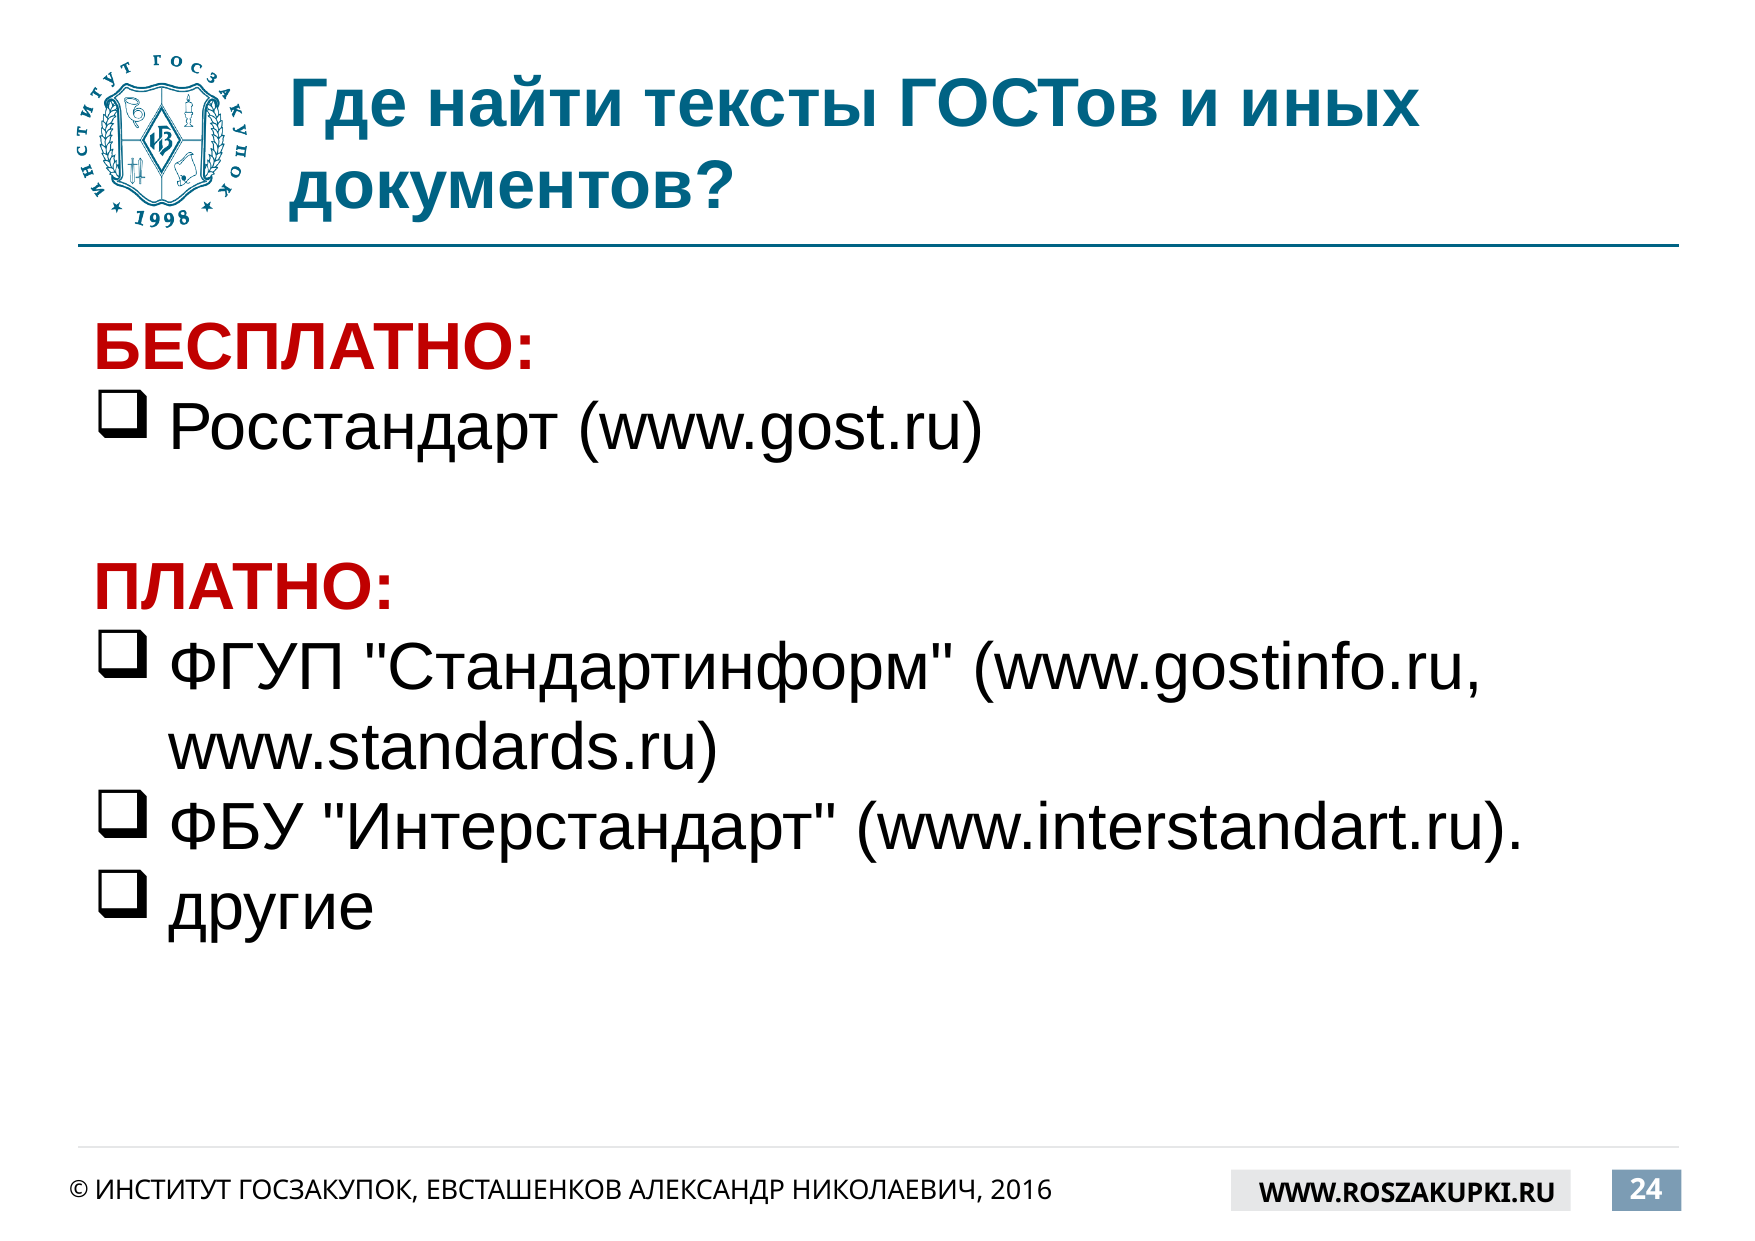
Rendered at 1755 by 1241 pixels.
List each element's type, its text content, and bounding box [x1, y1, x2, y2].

list БЕСПЛАТНО: Росстандарт (www.gost.ru) ПЛАТНО: ФГУП "Стандартинформ" (www.gostinfo.ru, www.standards.ru) ФБУ "Интерстандарт" (www.interstandart.ru). другие [78, 295, 1679, 1121]
picture [69, 48, 255, 234]
title Где найти тексты ГОСТов и иных документов? [289, 56, 1684, 224]
